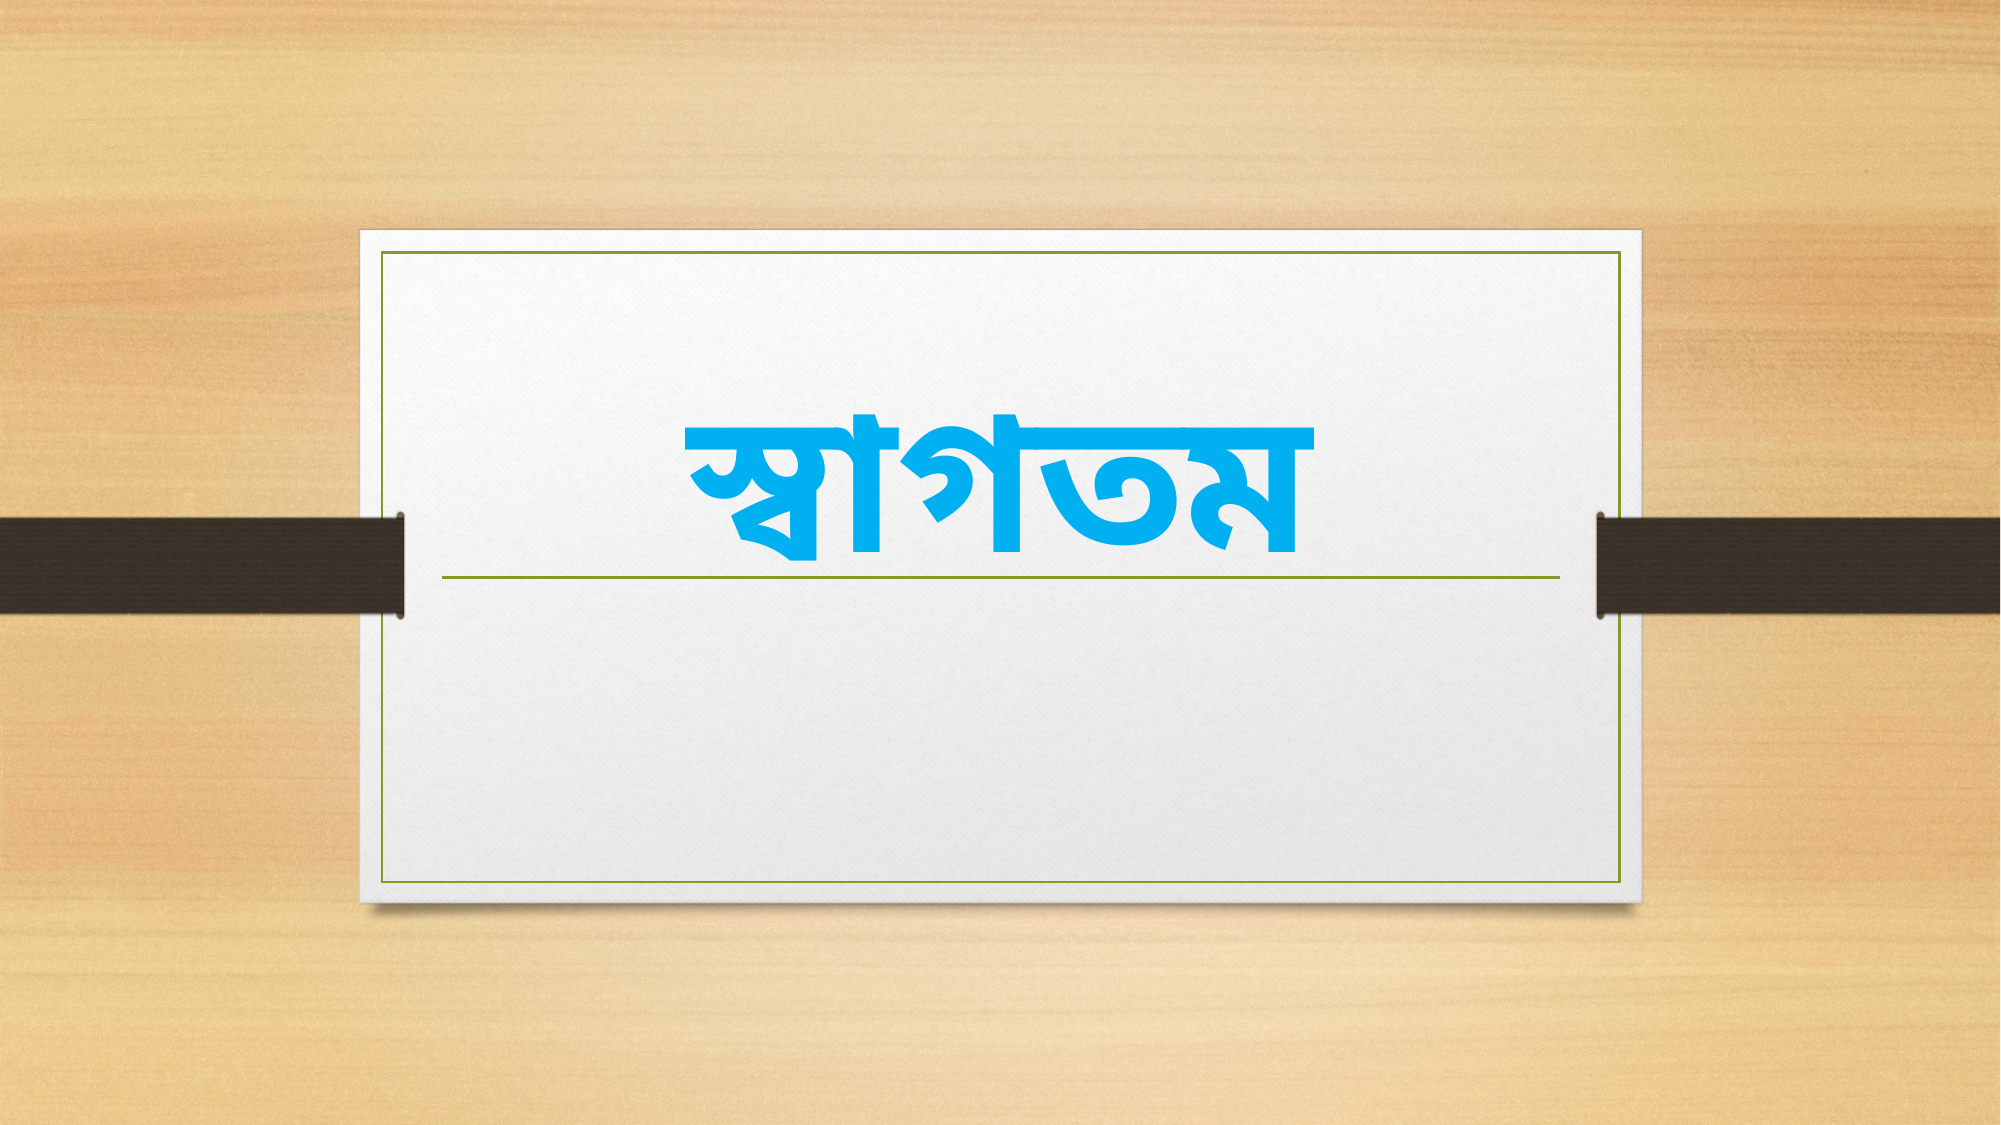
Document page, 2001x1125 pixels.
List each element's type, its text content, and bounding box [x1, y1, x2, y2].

picture [0, 0, 2001, 1125]
title স্বাগতম [455, 345, 1545, 617]
